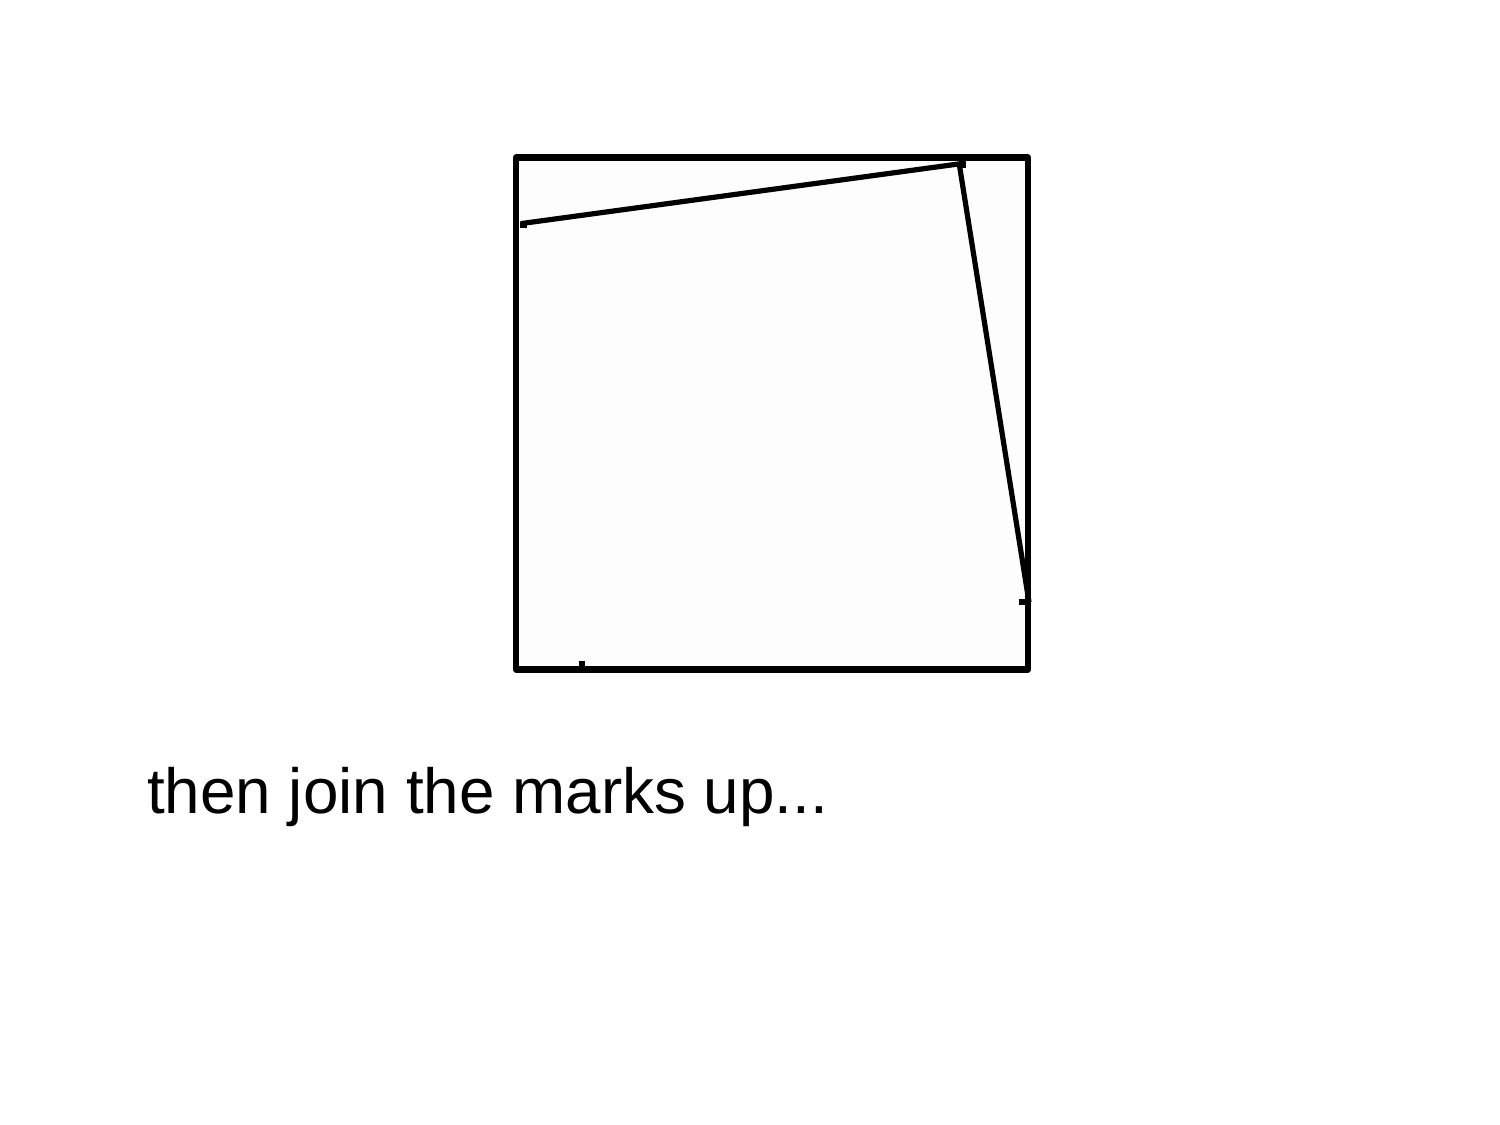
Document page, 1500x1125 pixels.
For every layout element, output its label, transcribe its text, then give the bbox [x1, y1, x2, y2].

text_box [515, 157, 1030, 670]
text_box then join the marks up... [132, 741, 1388, 835]
